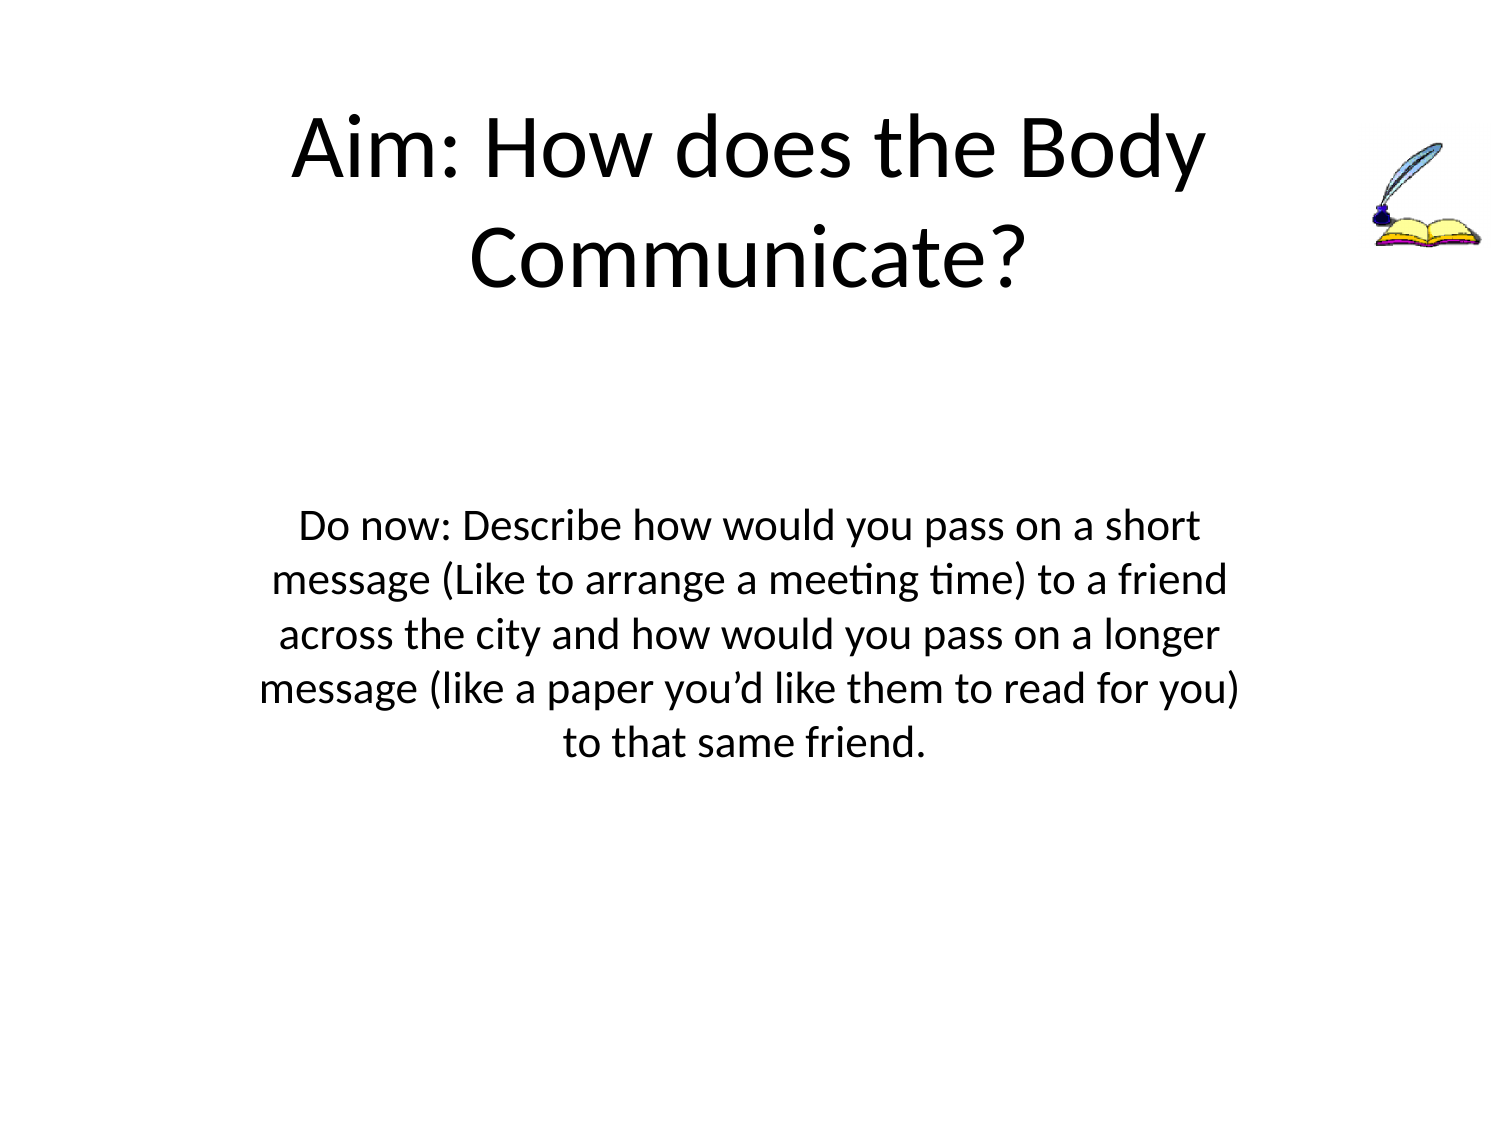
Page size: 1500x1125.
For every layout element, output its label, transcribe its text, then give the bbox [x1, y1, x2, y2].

title Aim: How does the Body Communicate? [112, 75, 1388, 317]
picture [1358, 123, 1492, 248]
subtitle Do now: Describe how would you pass on a short message (Like to arrange a meeting time) to a friend across the city and how would you pass on a longer message (like a paper you’d like them to read for you) to that same friend. [225, 487, 1275, 775]
